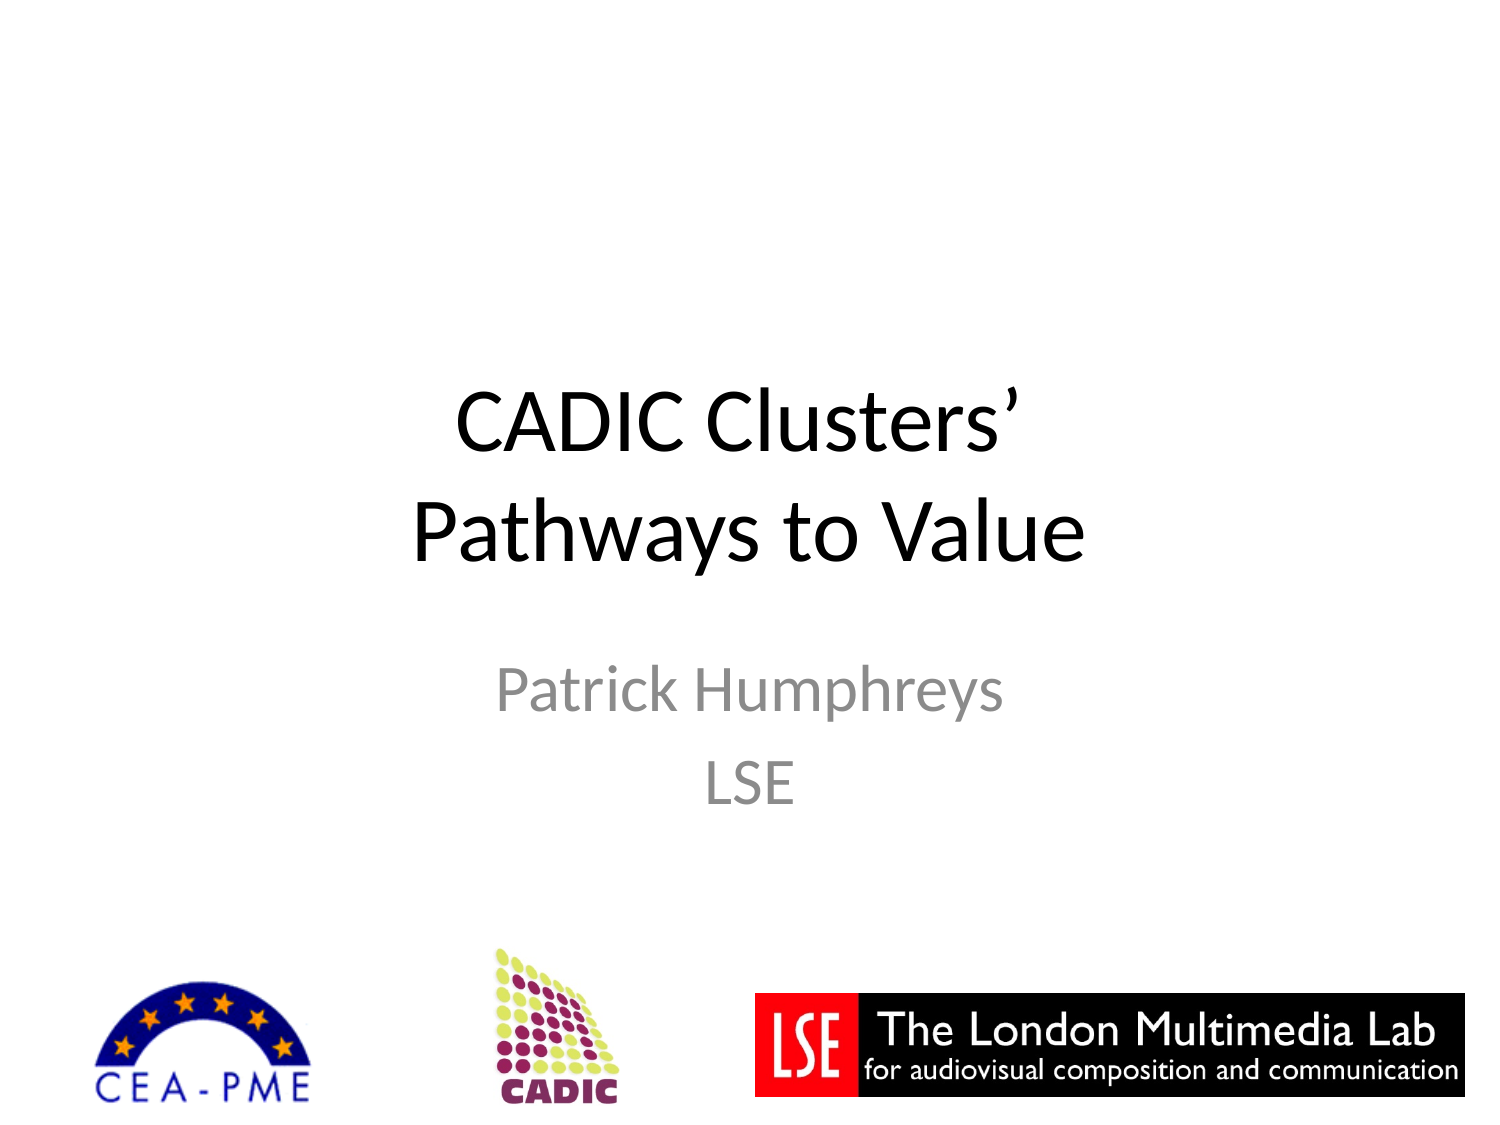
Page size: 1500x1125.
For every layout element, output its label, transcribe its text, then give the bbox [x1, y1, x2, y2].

picture [755, 993, 1466, 1097]
title CADIC Clusters’ Pathways to Value [112, 349, 1388, 591]
picture [82, 977, 320, 1106]
subtitle Patrick Humphreys LSE [225, 637, 1275, 925]
picture [493, 946, 621, 1106]
